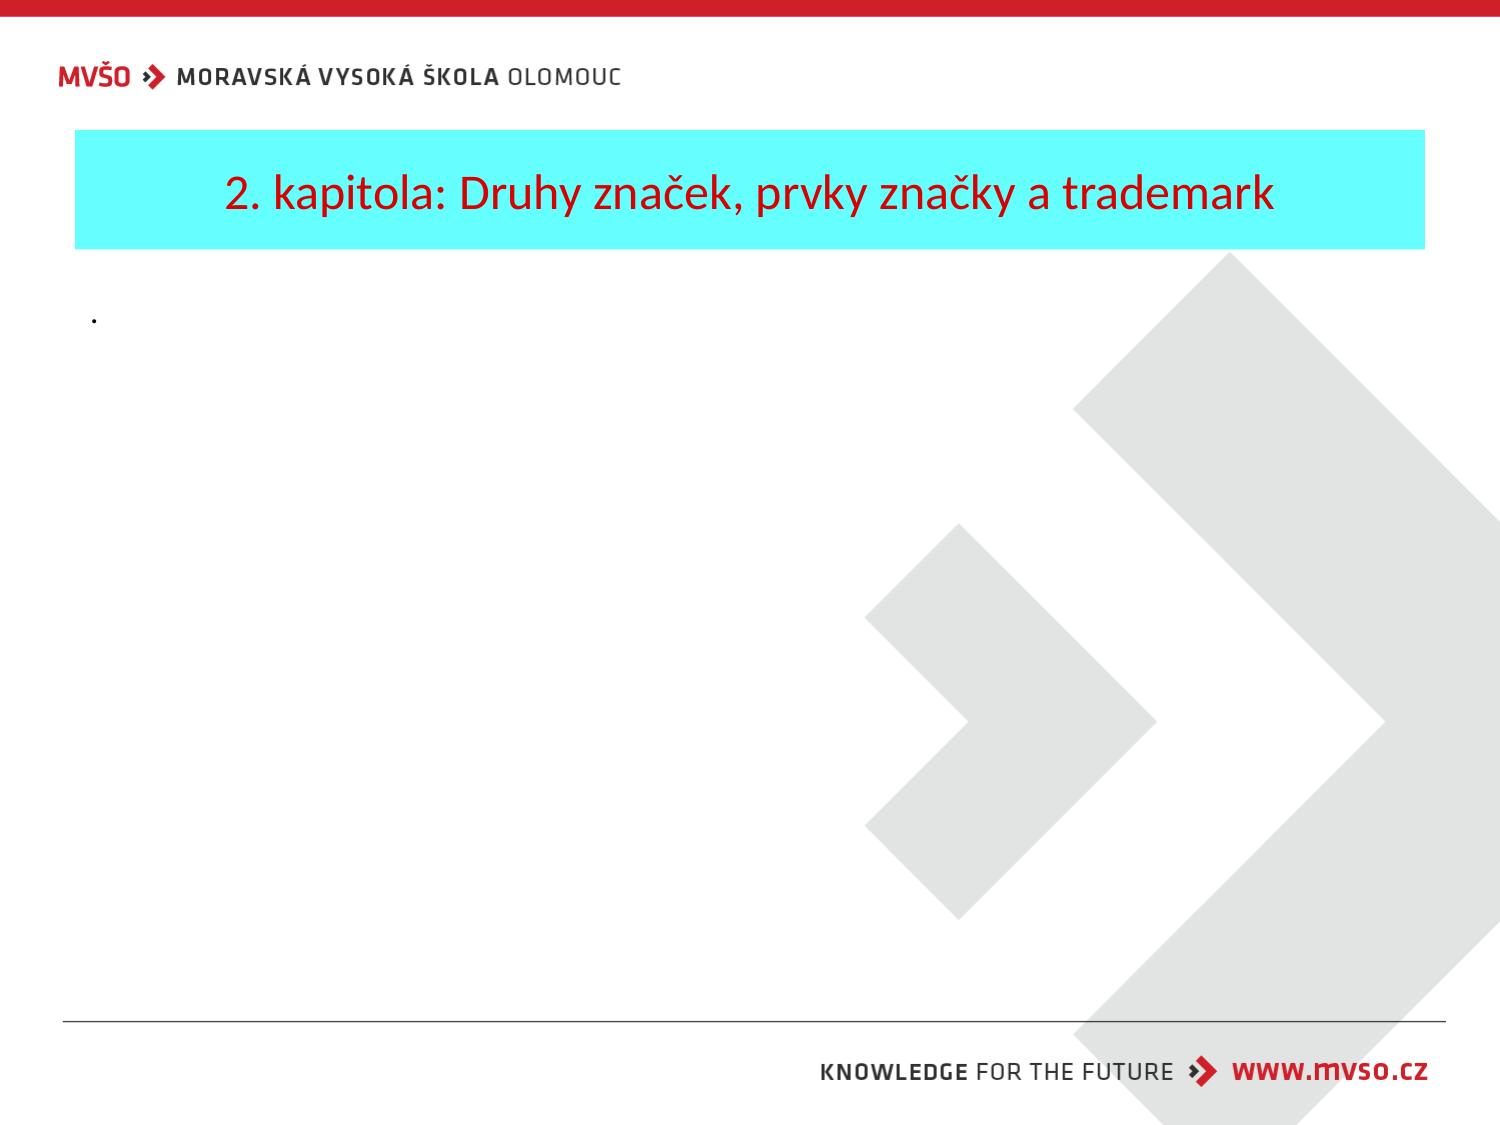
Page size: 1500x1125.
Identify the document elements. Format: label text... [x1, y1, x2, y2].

list . [75, 262, 1425, 1005]
picture [0, 0, 1500, 1125]
title 2. kapitola: Druhy značek, prvky značky a trademark [75, 129, 1425, 250]
